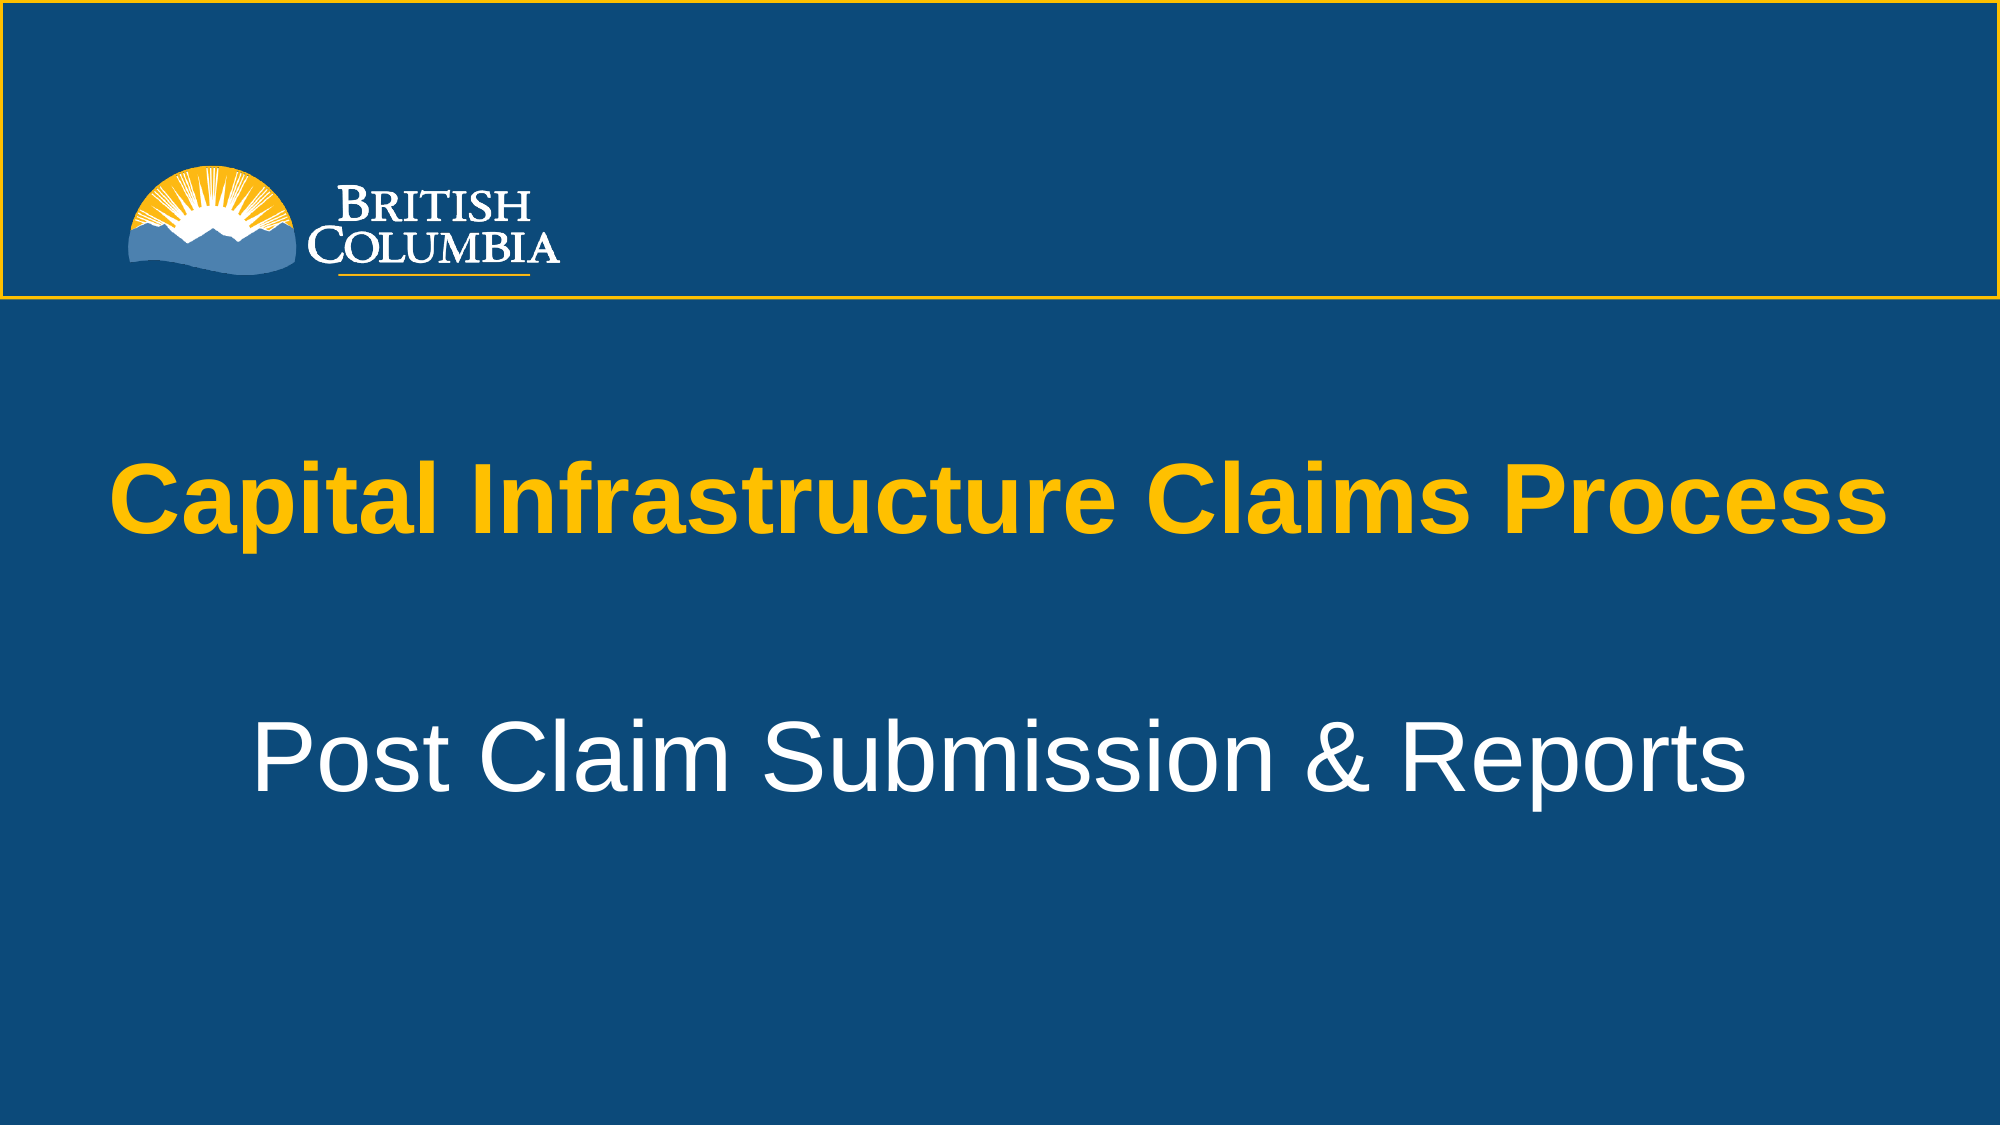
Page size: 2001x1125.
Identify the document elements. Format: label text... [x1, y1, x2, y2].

picture [128, 163, 561, 278]
list Capital Infrastructure Claims Process Post Claim Submission & Reports [0, 299, 2000, 1125]
title [0, 0, 2000, 299]
